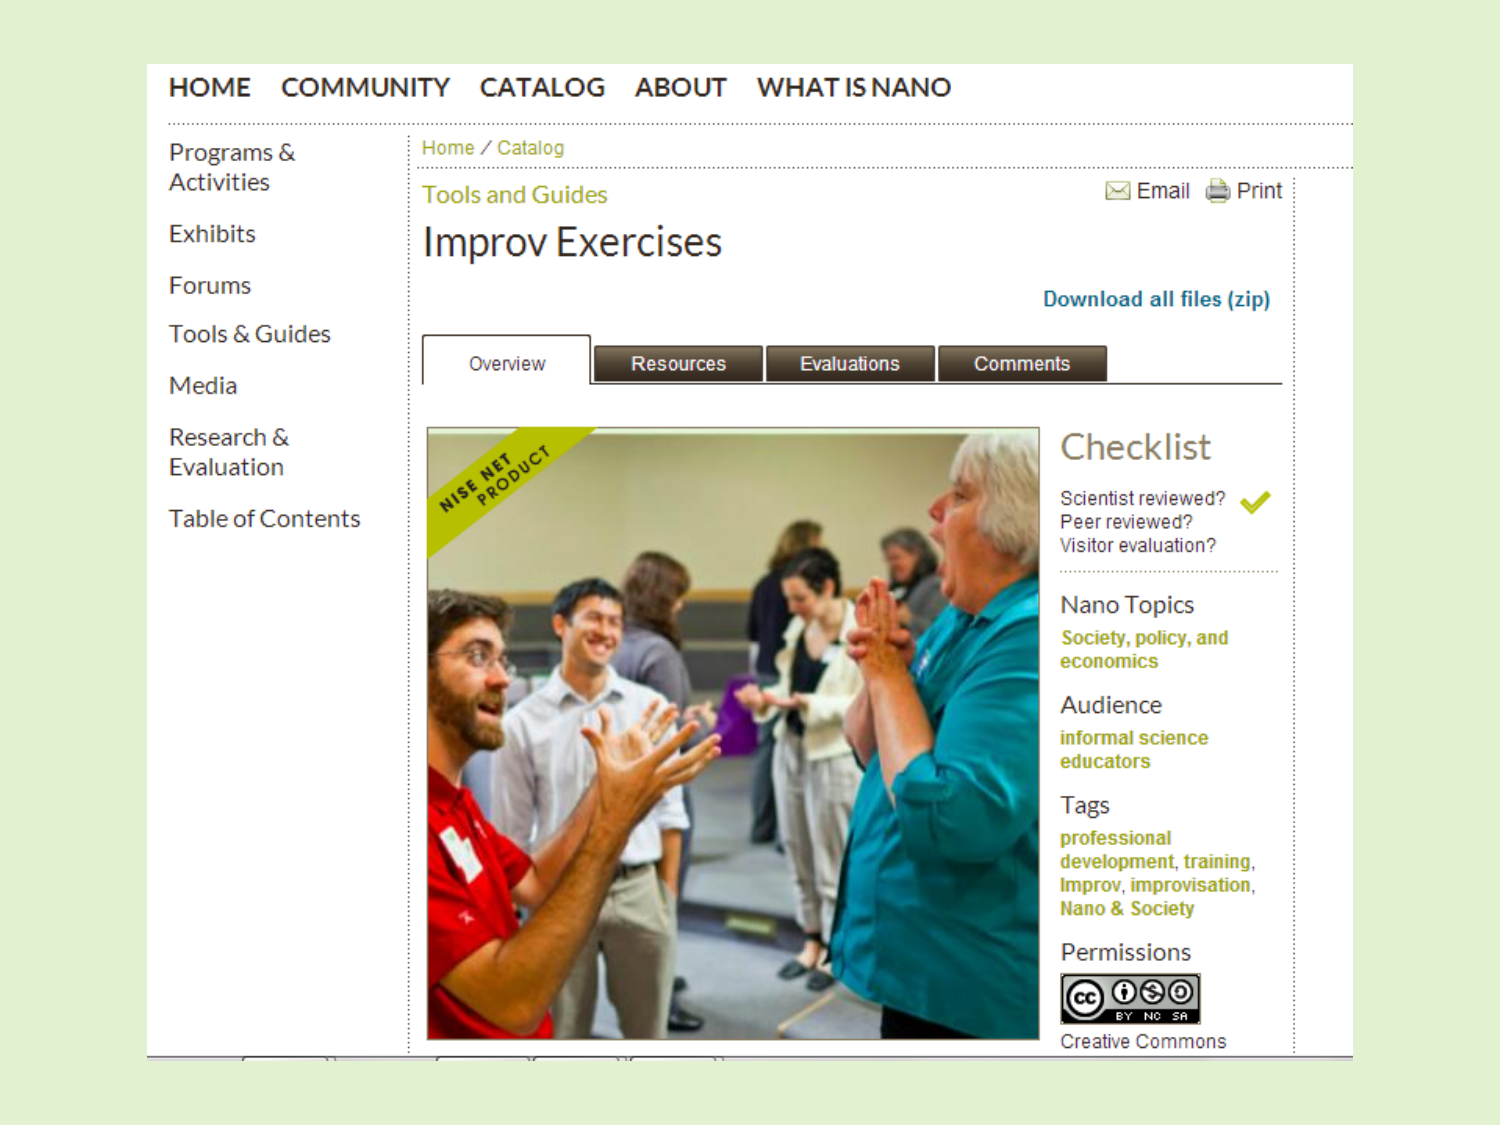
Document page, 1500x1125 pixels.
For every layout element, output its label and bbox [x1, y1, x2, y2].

picture [147, 64, 1353, 1061]
